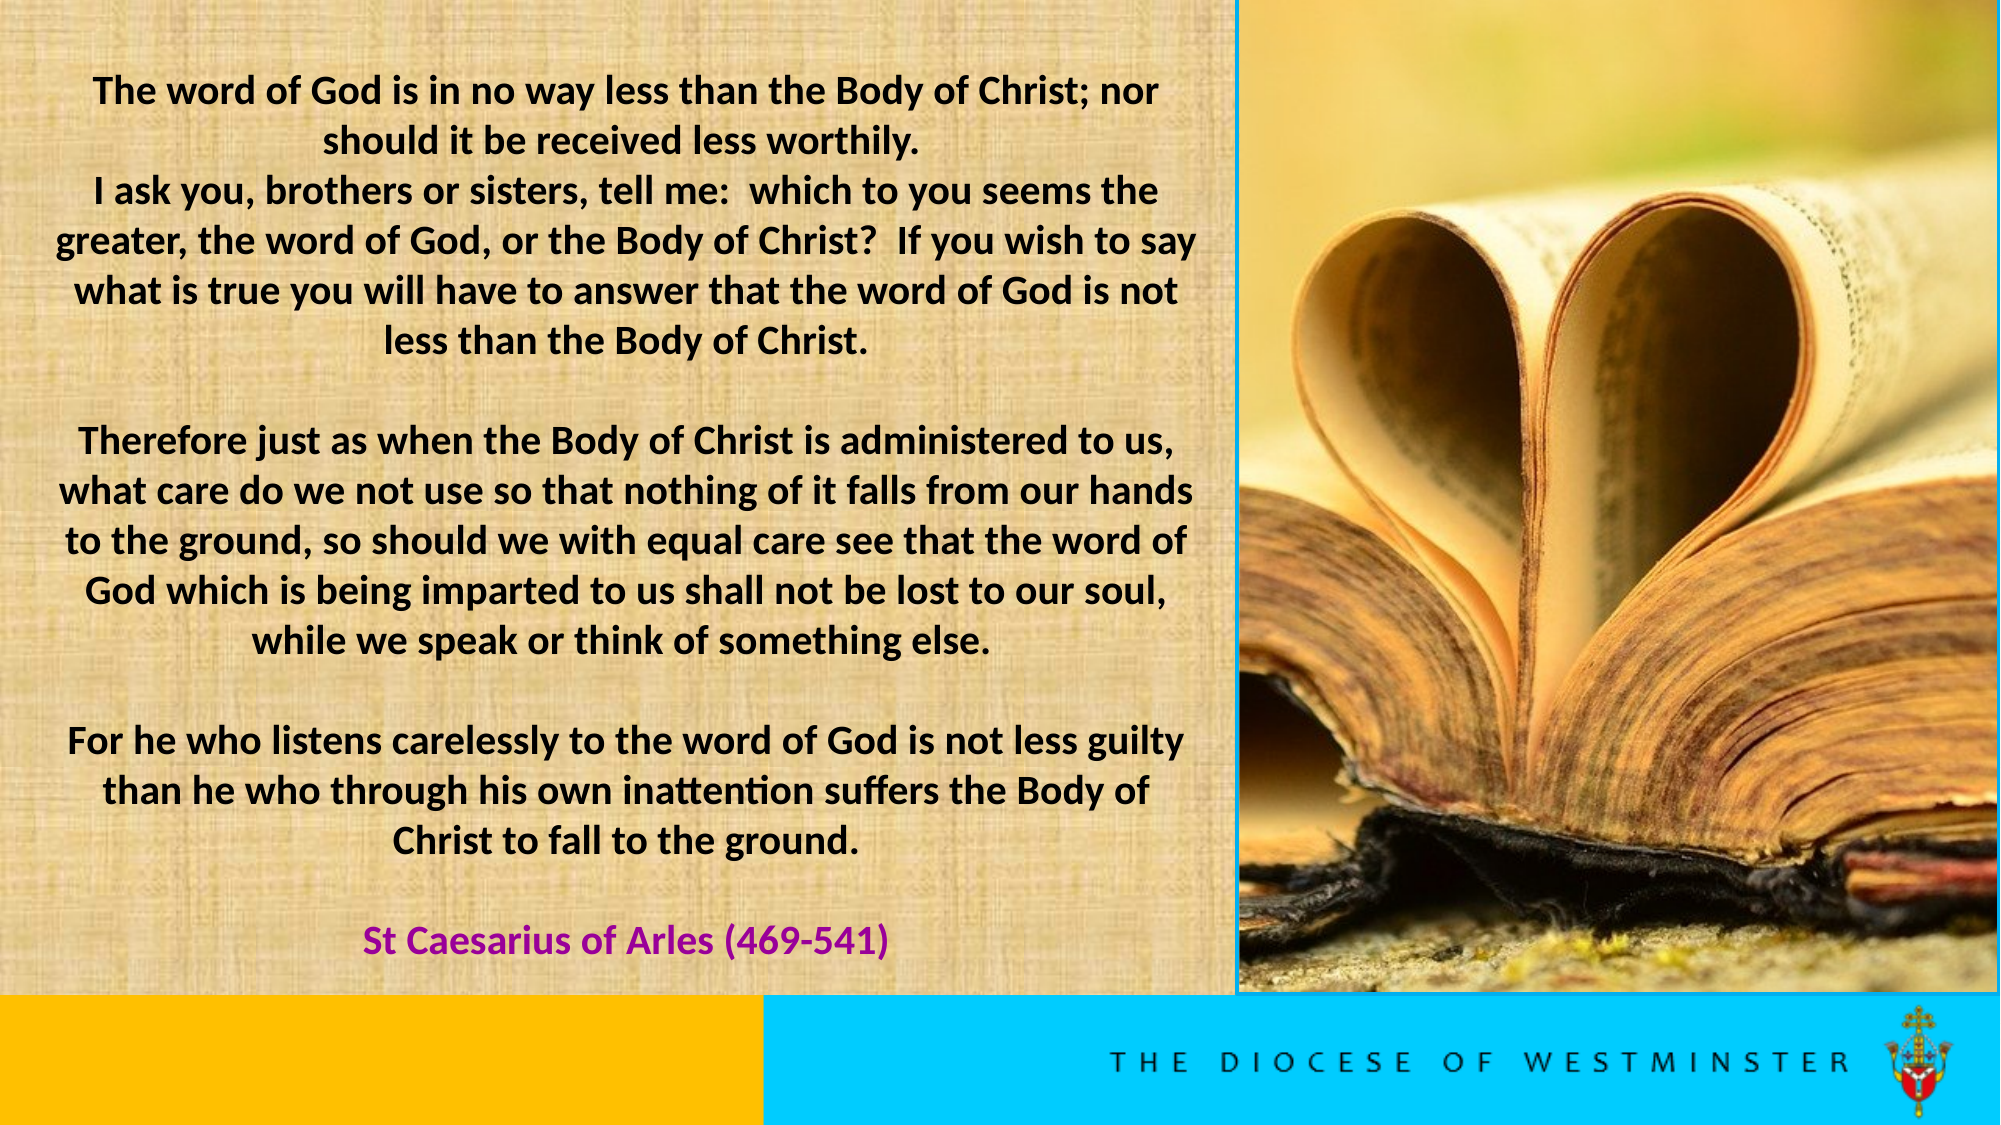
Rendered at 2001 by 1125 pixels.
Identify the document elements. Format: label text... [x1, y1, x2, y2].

picture [1885, 1005, 1952, 1117]
picture [1240, 0, 1996, 991]
text_box The word of God is in no way less than the Body of Christ; nor should it be received less worthily. I ask you, brothers or sisters, tell me: which to you seems the greater, the word of God, or the Body of Christ? If you wish to say what is true you will have to answer that the word of God is not less than the Body of Christ. Therefore just as when the Body of Christ is administered to us, what care do we not use so that nothing of it falls from our hands to the ground, so should we with equal care see that the word of God which is being imparted to us shall not be lost to our soul, while we speak or think of something else. For he who listens carelessly to the word of God is not less guilty than he who through his own inattention suffers the Body of Christ to fall to the ground. St Caesarius of Arles (469-541) [40, 5, 1213, 995]
picture [0, 0, 1234, 1125]
